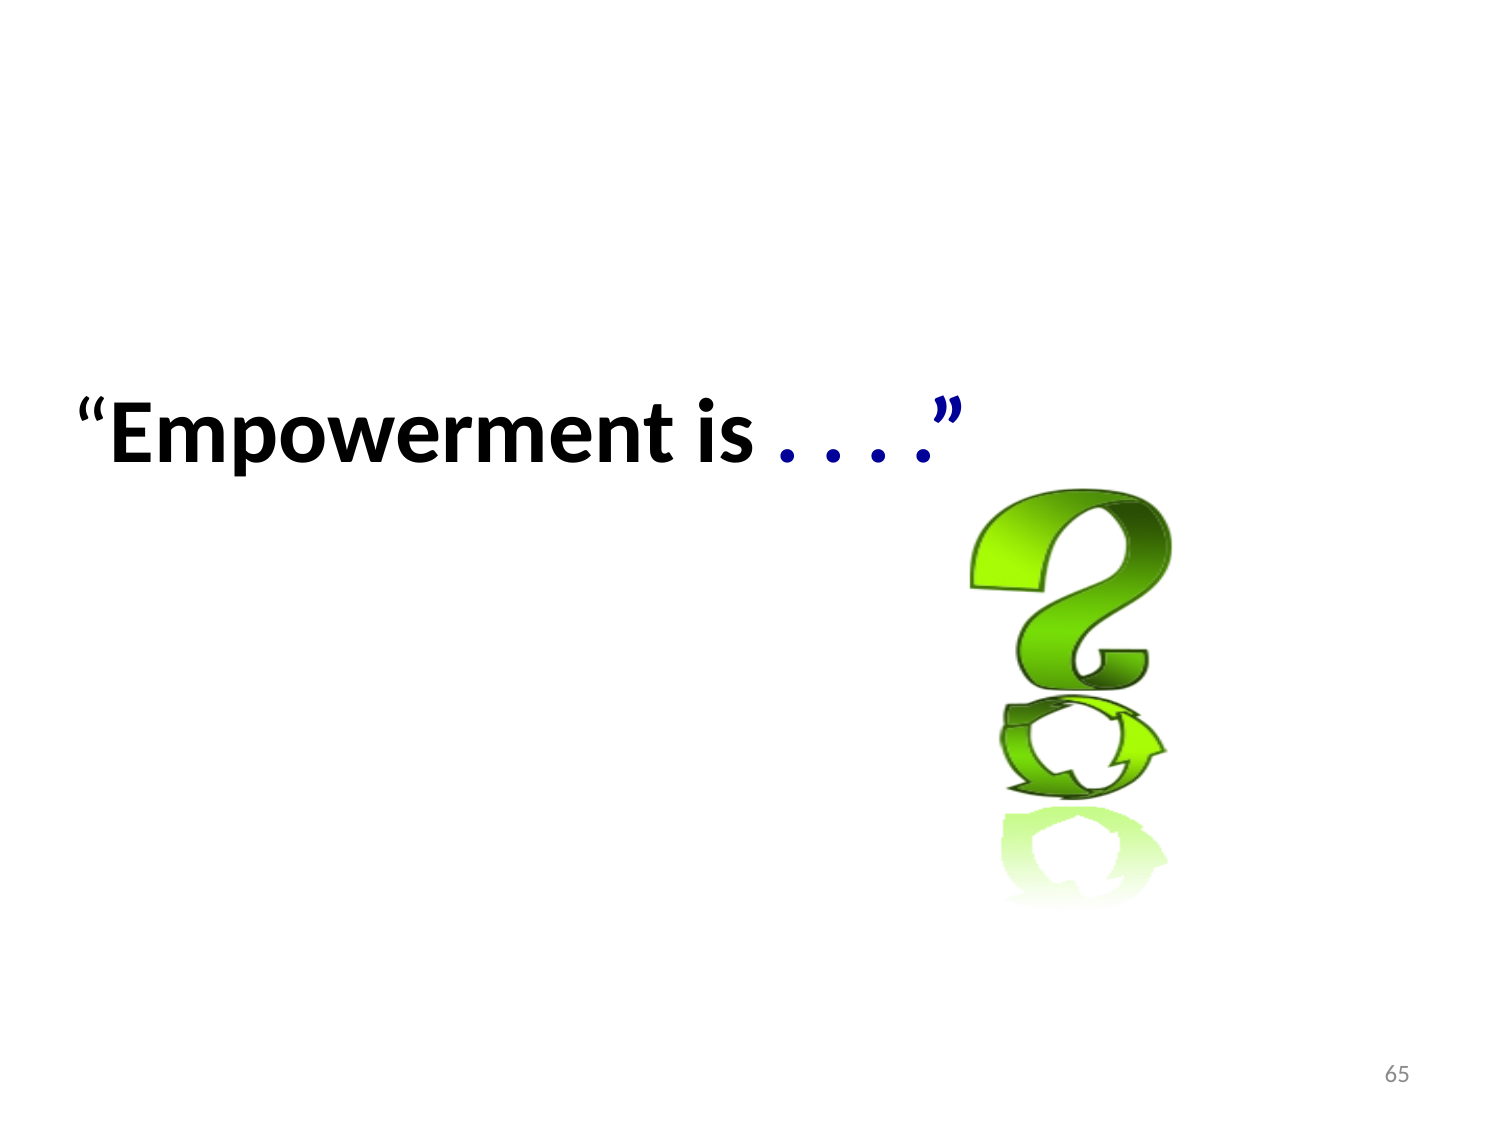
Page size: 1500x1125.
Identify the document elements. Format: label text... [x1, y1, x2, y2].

picture [774, 487, 1376, 913]
slide_number 65 [1074, 1042, 1425, 1103]
list “Empowerment is . . . .” [0, 75, 1350, 1005]
